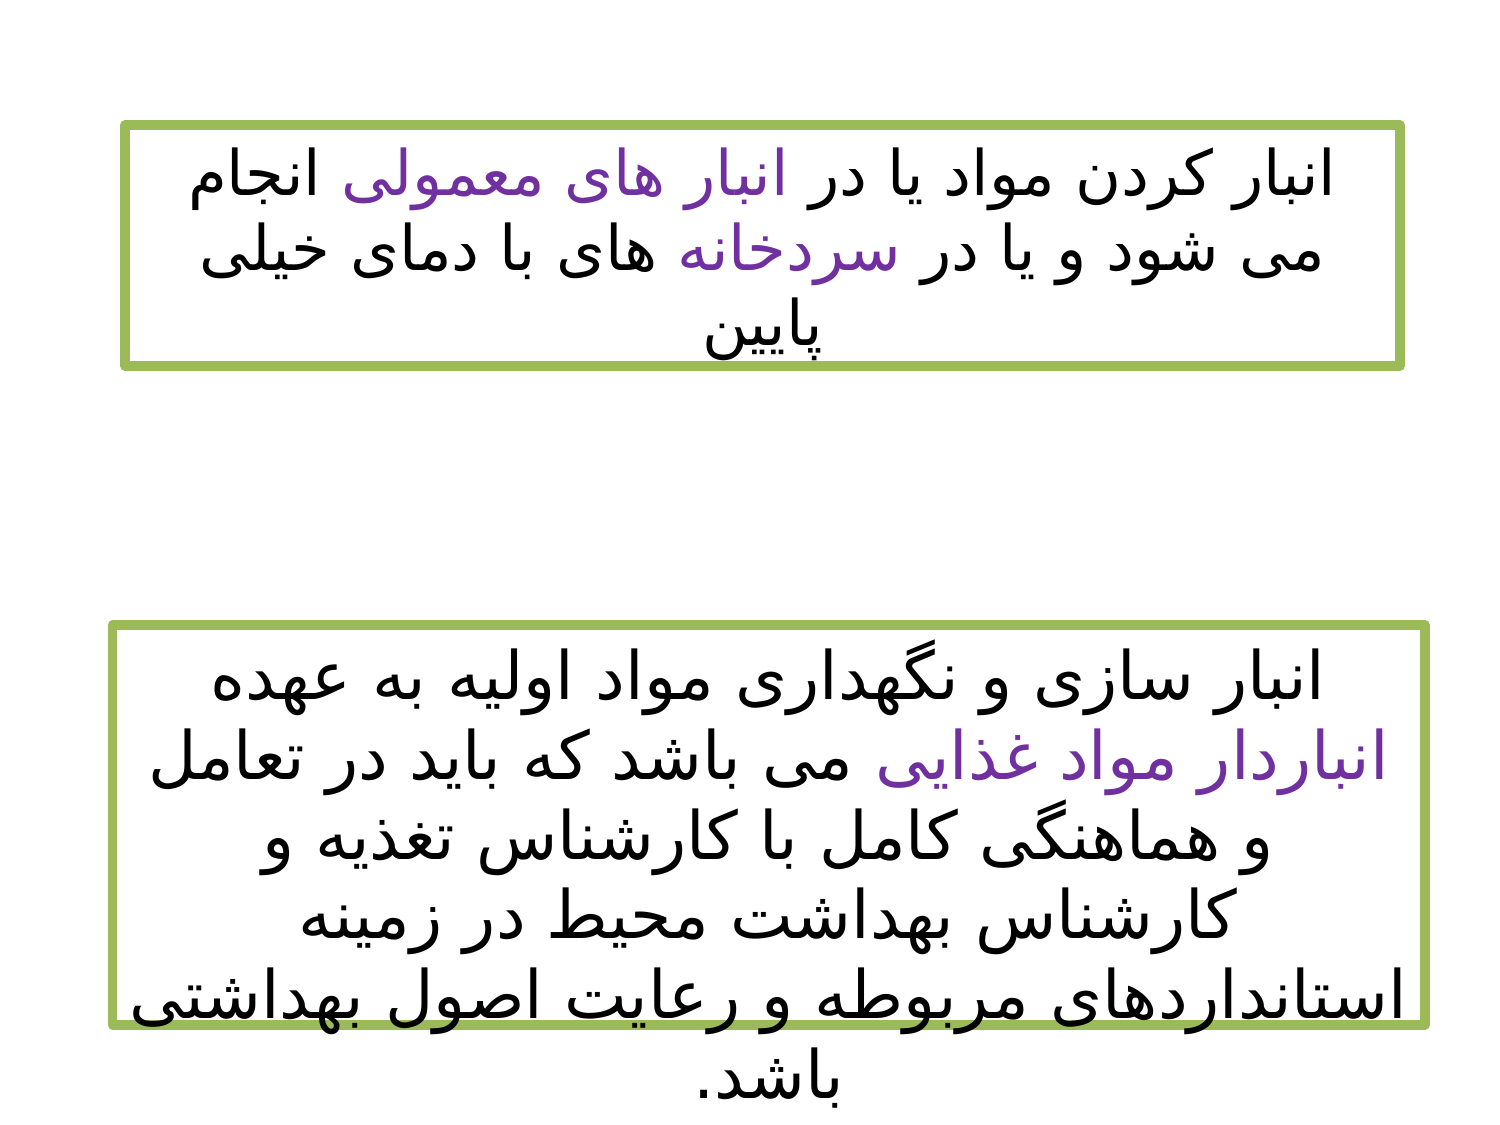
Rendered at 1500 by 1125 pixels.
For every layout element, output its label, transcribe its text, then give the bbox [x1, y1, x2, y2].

subtitle انبار سازی و نگهداری مواد اولیه به عهده انباردار مواد غذایی می باشد که باید در تعامل و هماهنگی کامل با کارشناس تغذیه و کارشناس بهداشت محیط در زمینه استانداردهای مربوطه و رعایت اصول بهداشتی باشد. [112, 624, 1425, 1025]
title انبار کردن مواد یا در انبار های معمولی انجام می شود و یا در سردخانه های با دمای خیلی پایین [125, 125, 1400, 367]
